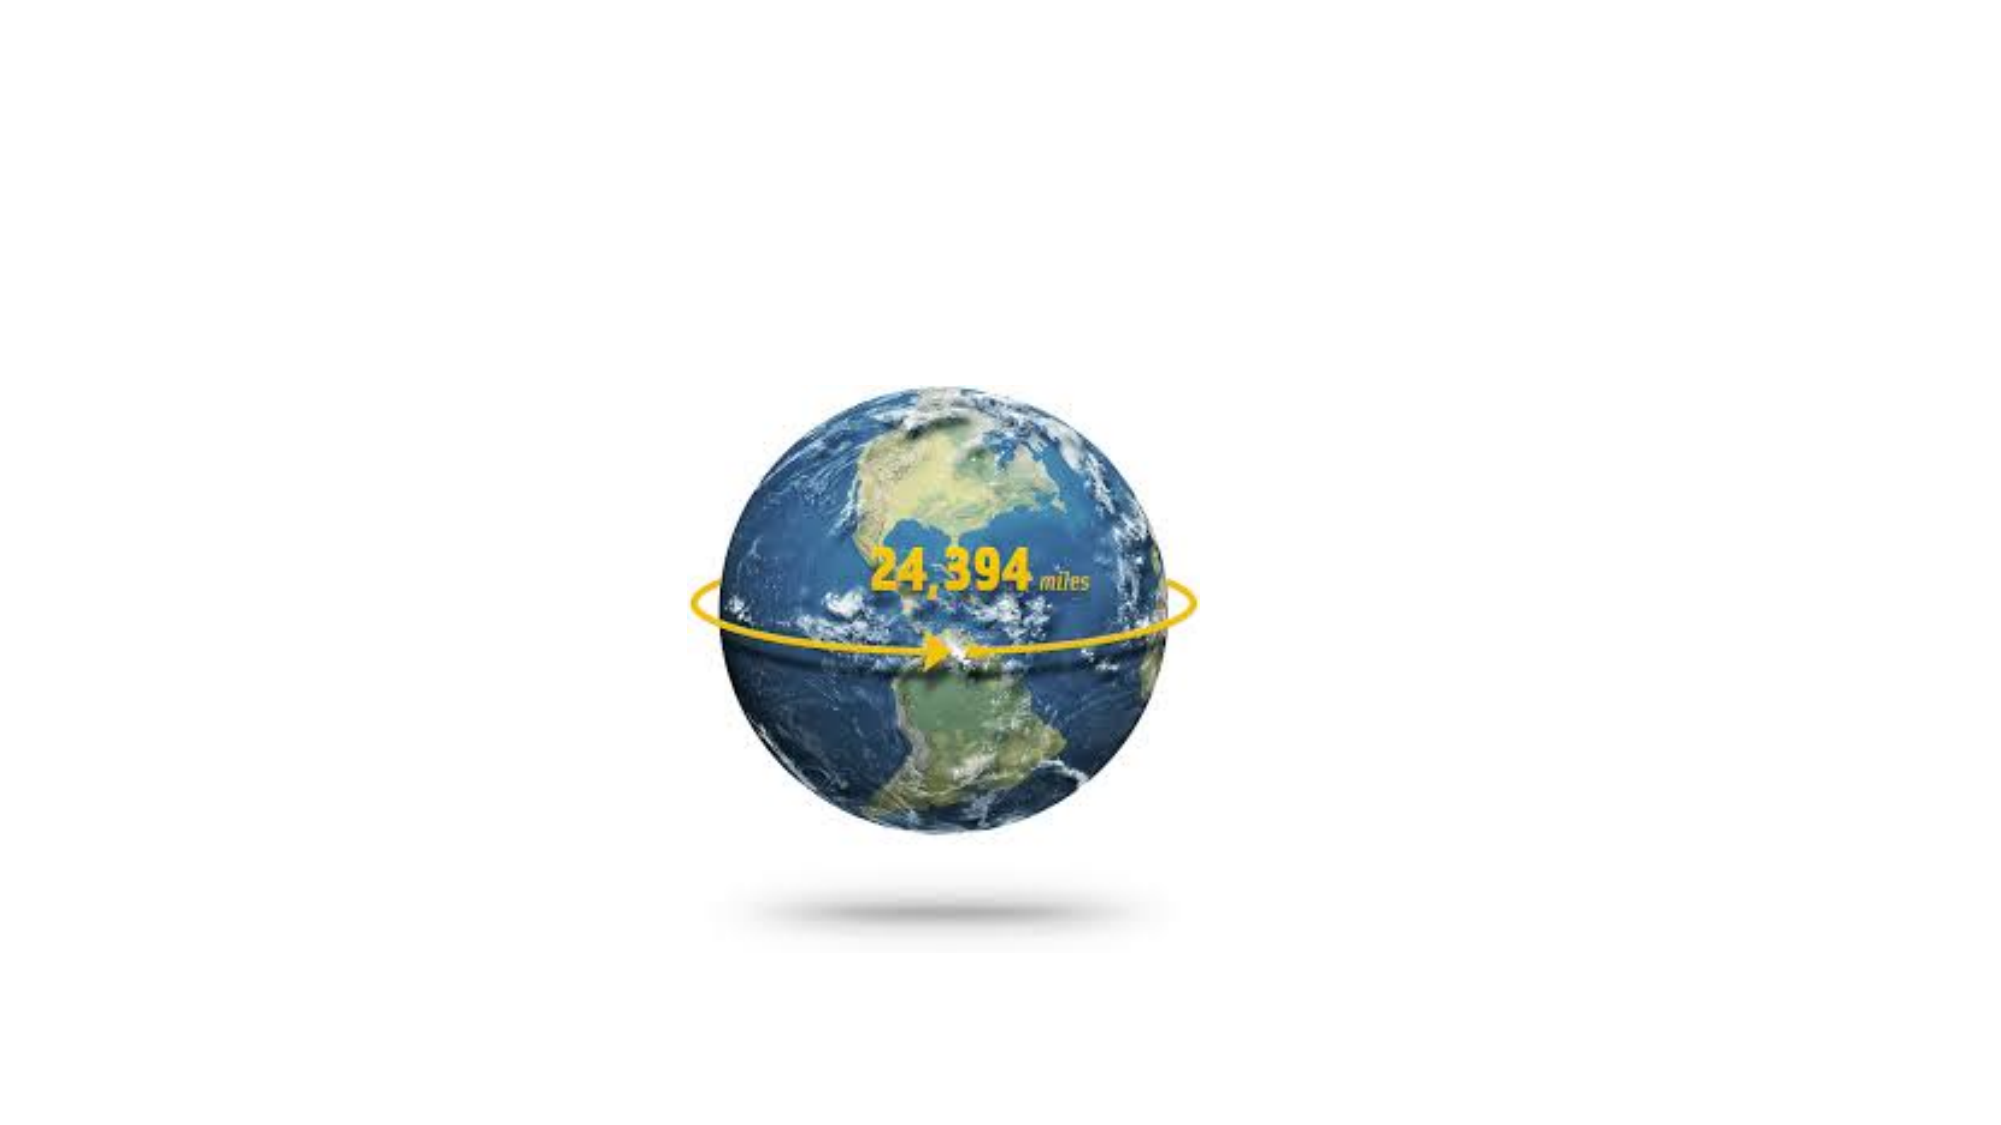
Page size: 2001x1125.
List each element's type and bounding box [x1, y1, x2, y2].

list [687, 385, 1200, 953]
